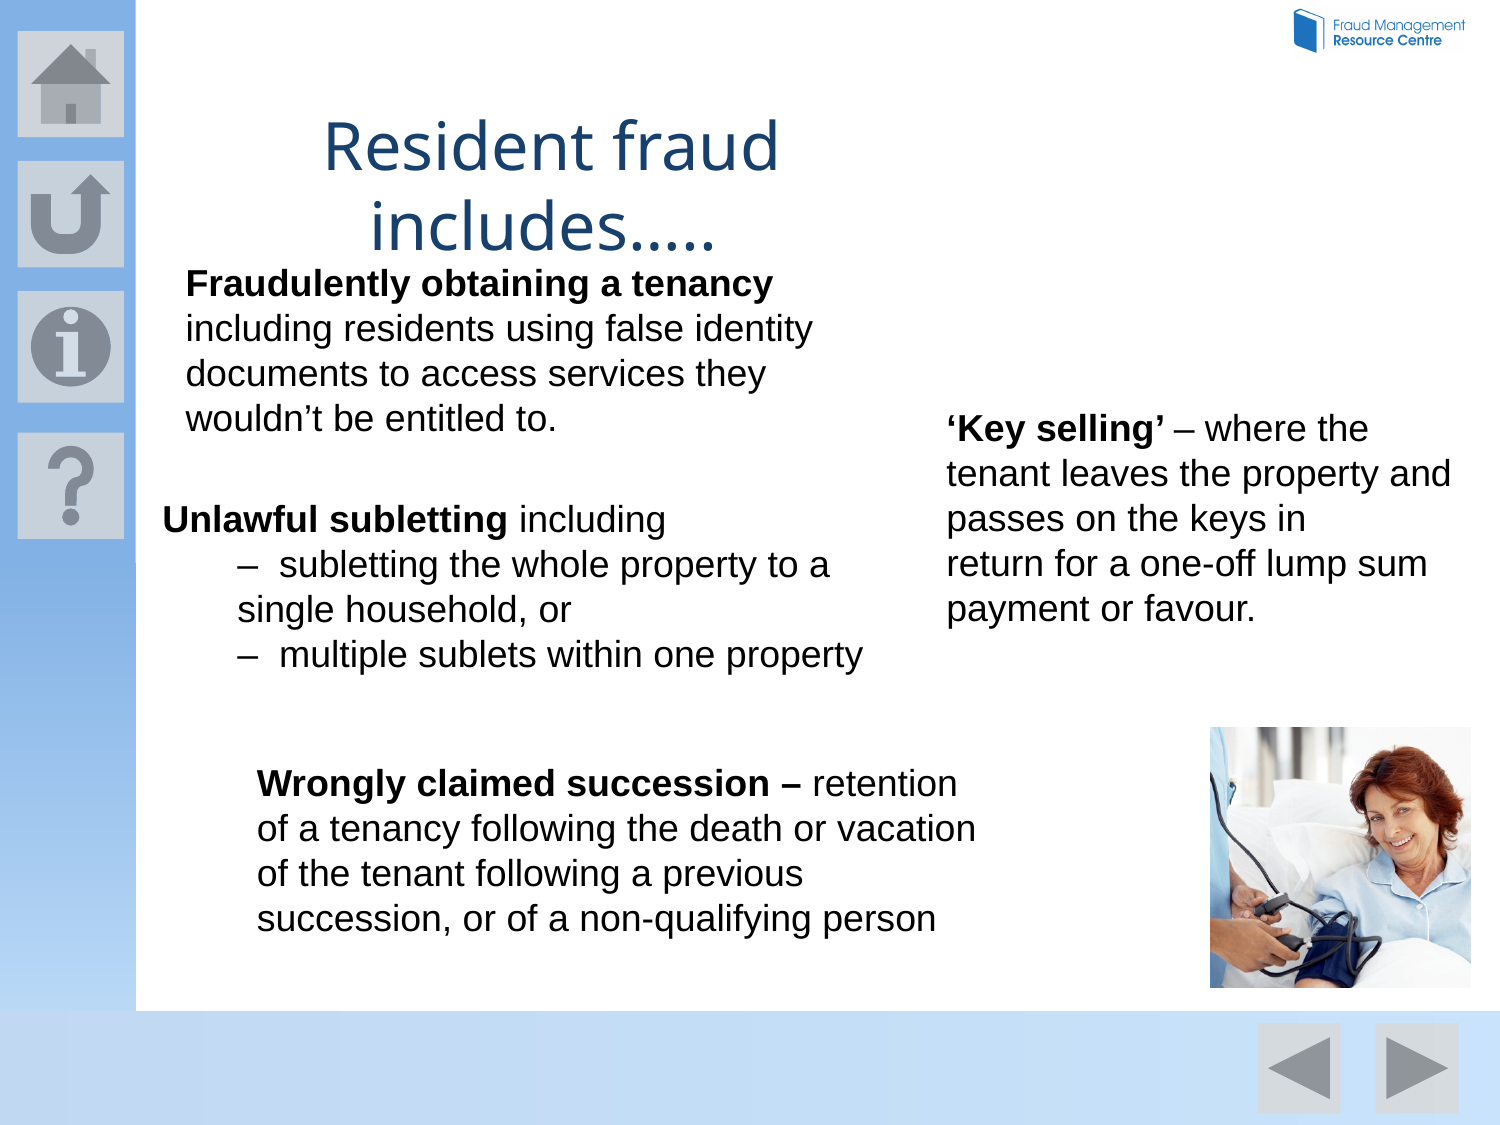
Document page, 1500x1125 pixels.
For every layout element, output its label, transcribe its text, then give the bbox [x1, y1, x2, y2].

text_box Wrongly claimed succession – retention of a tenancy following the death or vacation of the tenant following a previous succession, or of a non-qualifying person [242, 751, 992, 947]
text_box ‘Key selling’ – where the tenant leaves the property and passes on the keys in return for a one-off lump sum payment or favour. [931, 397, 1496, 637]
text_box Unlawful subletting including – subletting the whole property to a single household, or – multiple sublets within one property [147, 487, 898, 683]
title Resident fraud includes….. [147, 90, 957, 278]
picture [1293, 8, 1466, 54]
text_box Fraudulently obtaining a tenancy including residents using false identity documents to access services they wouldn’t be entitled to. [170, 252, 921, 447]
picture [1210, 727, 1471, 988]
